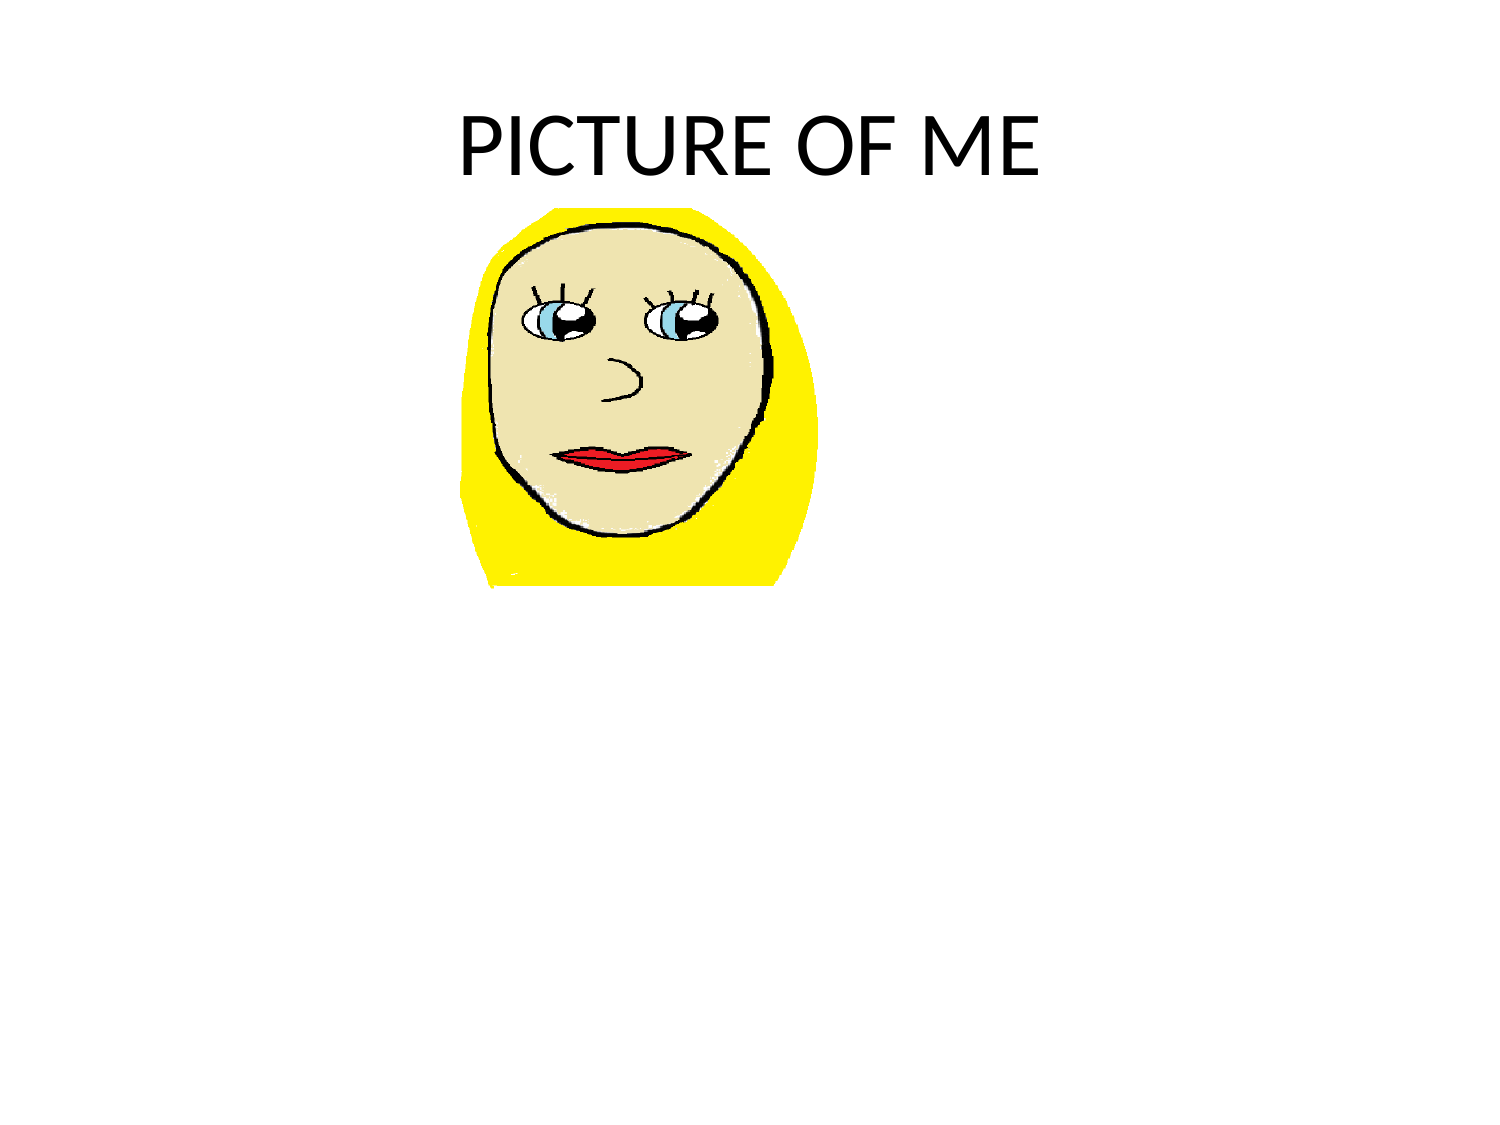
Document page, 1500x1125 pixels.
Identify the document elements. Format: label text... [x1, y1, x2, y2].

title PICTURE OF ME [75, 45, 1425, 209]
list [77, 207, 1423, 1006]
